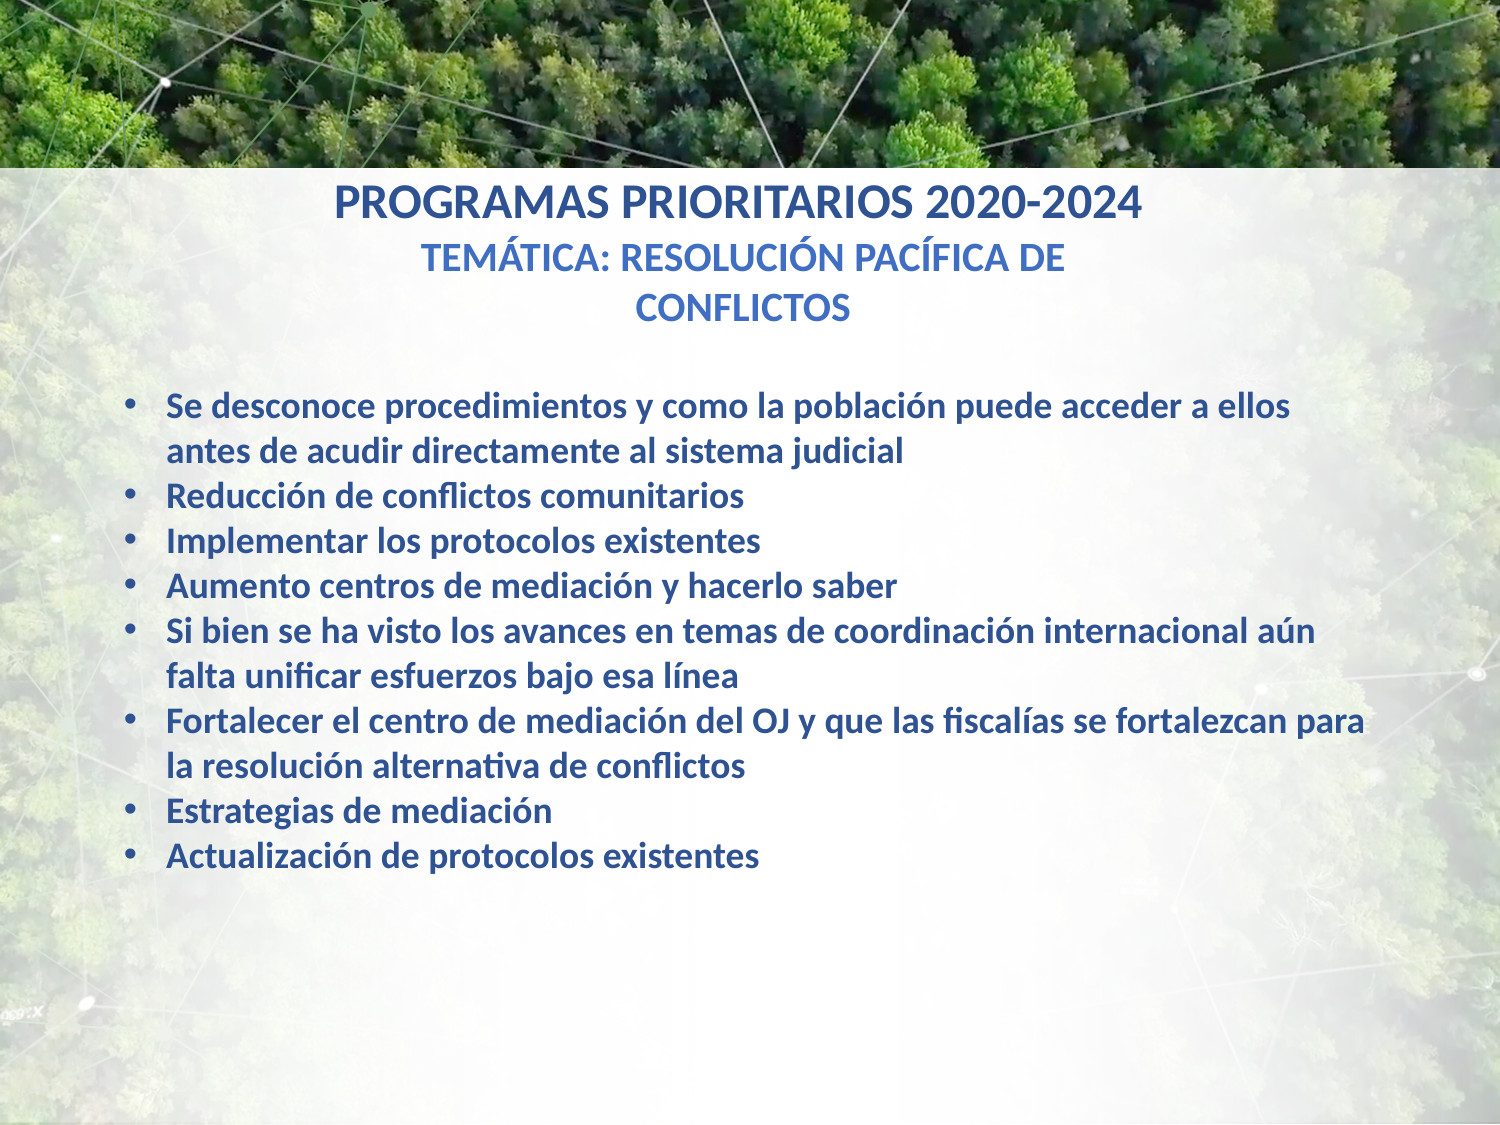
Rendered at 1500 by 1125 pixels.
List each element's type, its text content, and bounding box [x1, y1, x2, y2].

text_box TEMÁTICA: RESOLUCIÓN PACÍFICA DE CONFLICTOS [301, 221, 1186, 337]
title PROGRAMAS PRIORITARIOS 2020-2024 [293, 137, 1196, 260]
picture [0, 0, 1500, 1125]
text_box Se desconoce procedimientos y como la población puede acceder a ellos antes de acudir directamente al sistema judicial Reducción de conflictos comunitarios Implementar los protocolos existentes Aumento centros de mediación y hacerlo saber Si bien se ha visto los avances en temas de coordinación internacional aún falta unificar esfuerzos bajo esa línea Fortalecer el centro de mediación del OJ y que las fiscalías se fortalezcan para la resolución alternativa de conflictos Estrategias de mediación Actualización de protocolos existentes [109, 373, 1400, 884]
